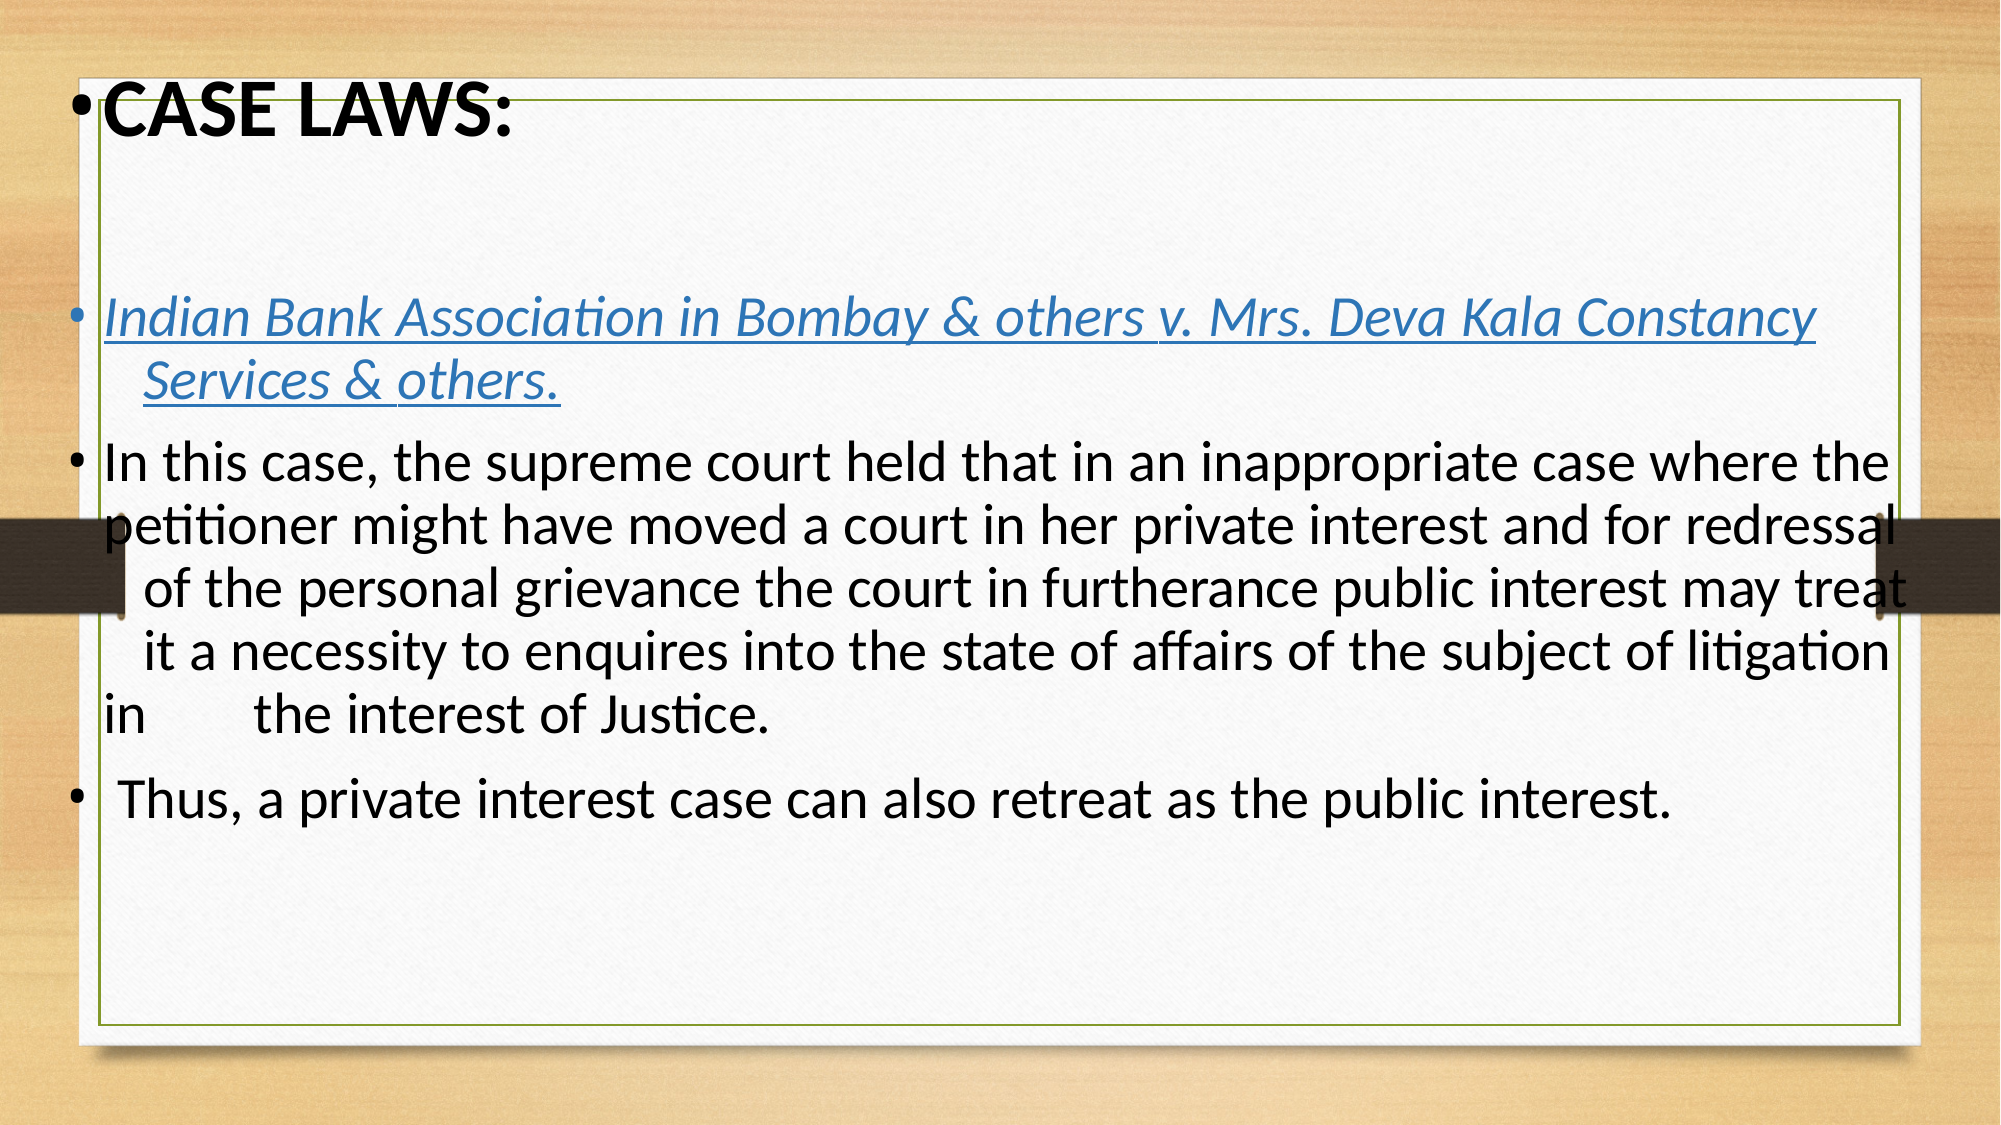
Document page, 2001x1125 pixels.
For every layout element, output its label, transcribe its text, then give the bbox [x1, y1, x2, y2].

text_box CASE LAWS: Indian Bank Association in Bombay & others v. Mrs. Deva Kala Constancy Services & others. In this case, the supreme court held that in an inappropriate case where the petitioner might have moved a court in her private interest and for redressal of the personal grievance the court in furtherance public interest may treat it a necessity to enquires into the state of affairs of the subject of litigation in the interest of Justice. Thus, a private interest case can also retreat as the public interest. [64, 51, 1920, 831]
picture [0, 0, 2001, 1125]
